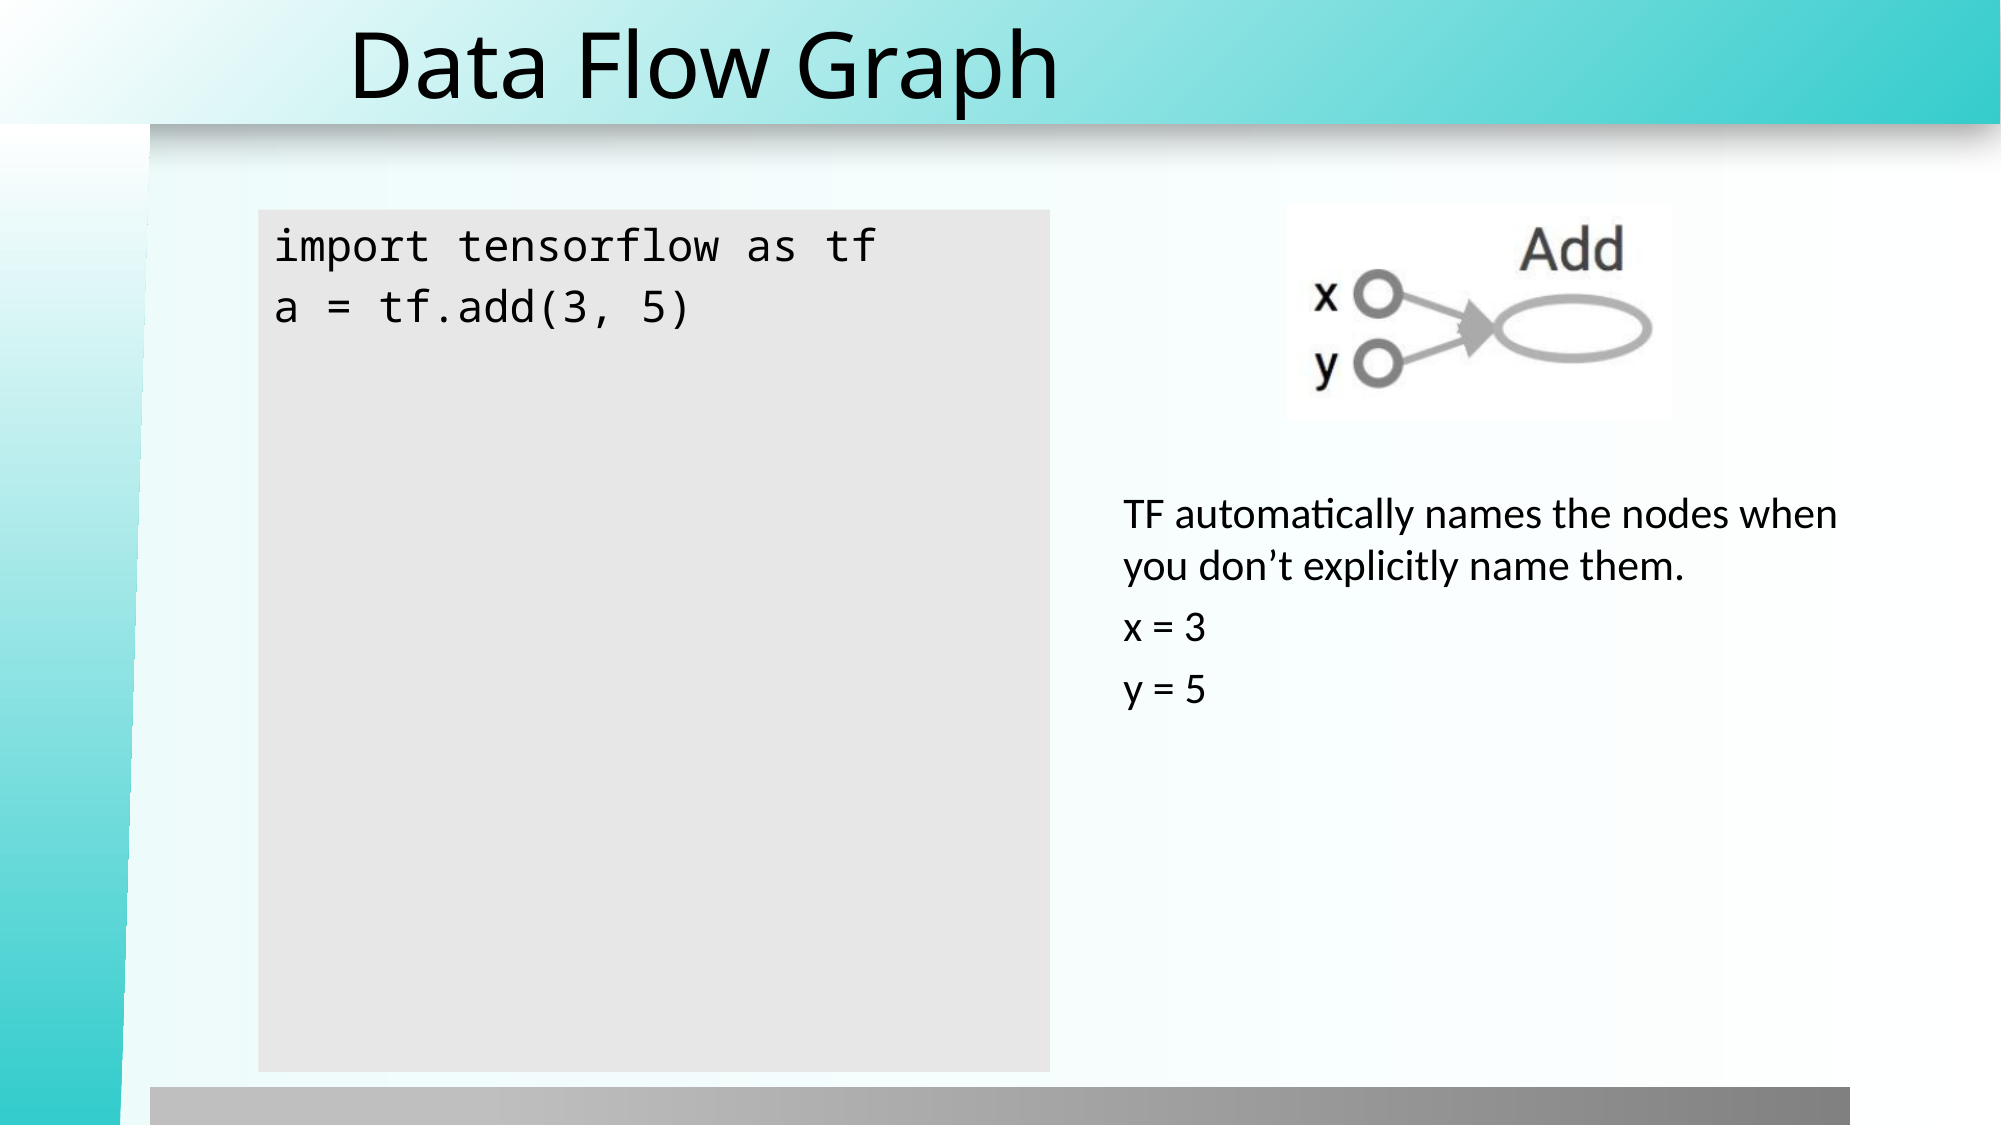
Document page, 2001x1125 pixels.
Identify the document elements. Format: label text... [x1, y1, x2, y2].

list TF automatically names the nodes when you don’t explicitly name them. x = 3 y = 5 [1107, 476, 1901, 894]
list import tensorflow as tf a = tf.add(3, 5) [258, 209, 1051, 1073]
picture [1286, 203, 1672, 421]
title Data Flow Graph [332, 0, 2000, 125]
